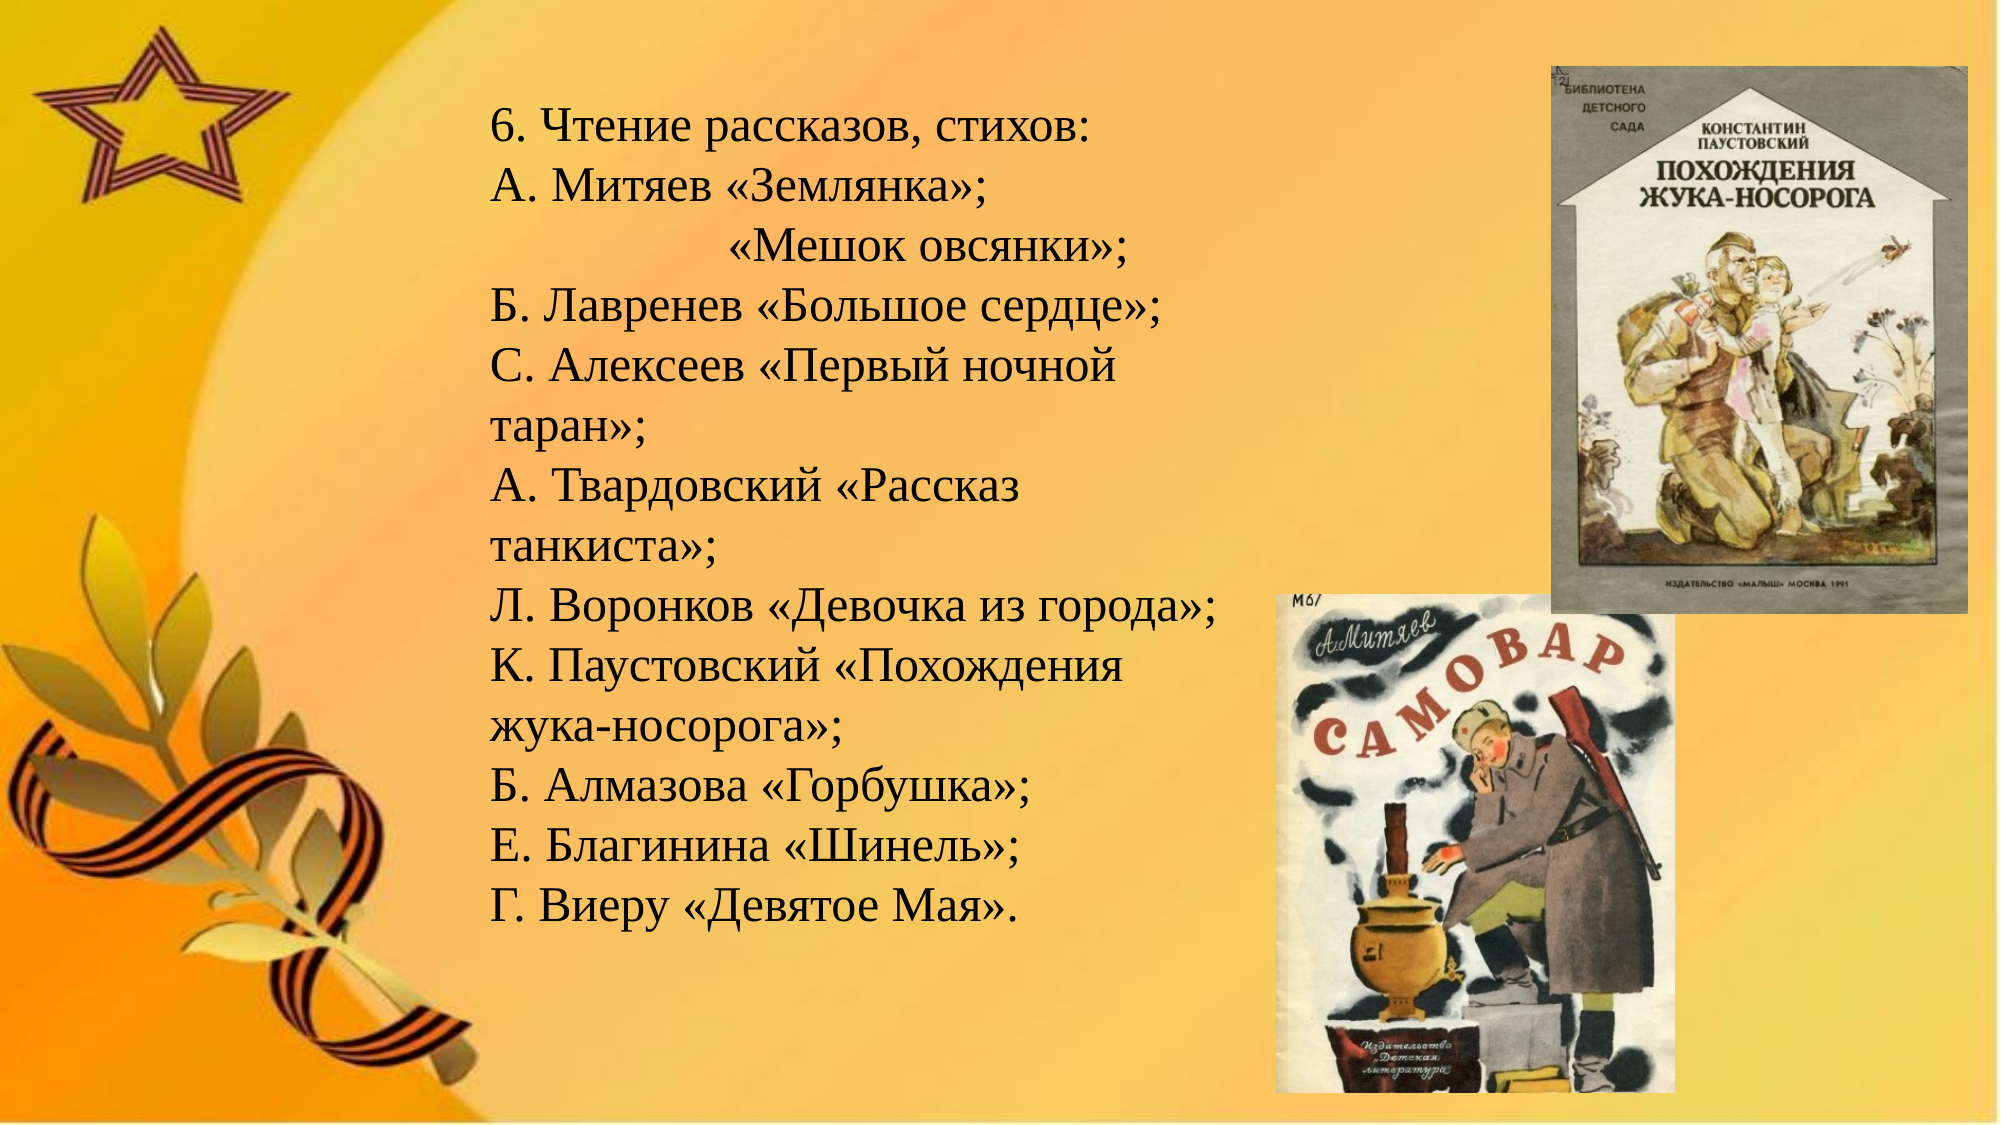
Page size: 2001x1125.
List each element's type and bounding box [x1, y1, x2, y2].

picture [0, 0, 2000, 1125]
list [1276, 594, 1675, 1093]
